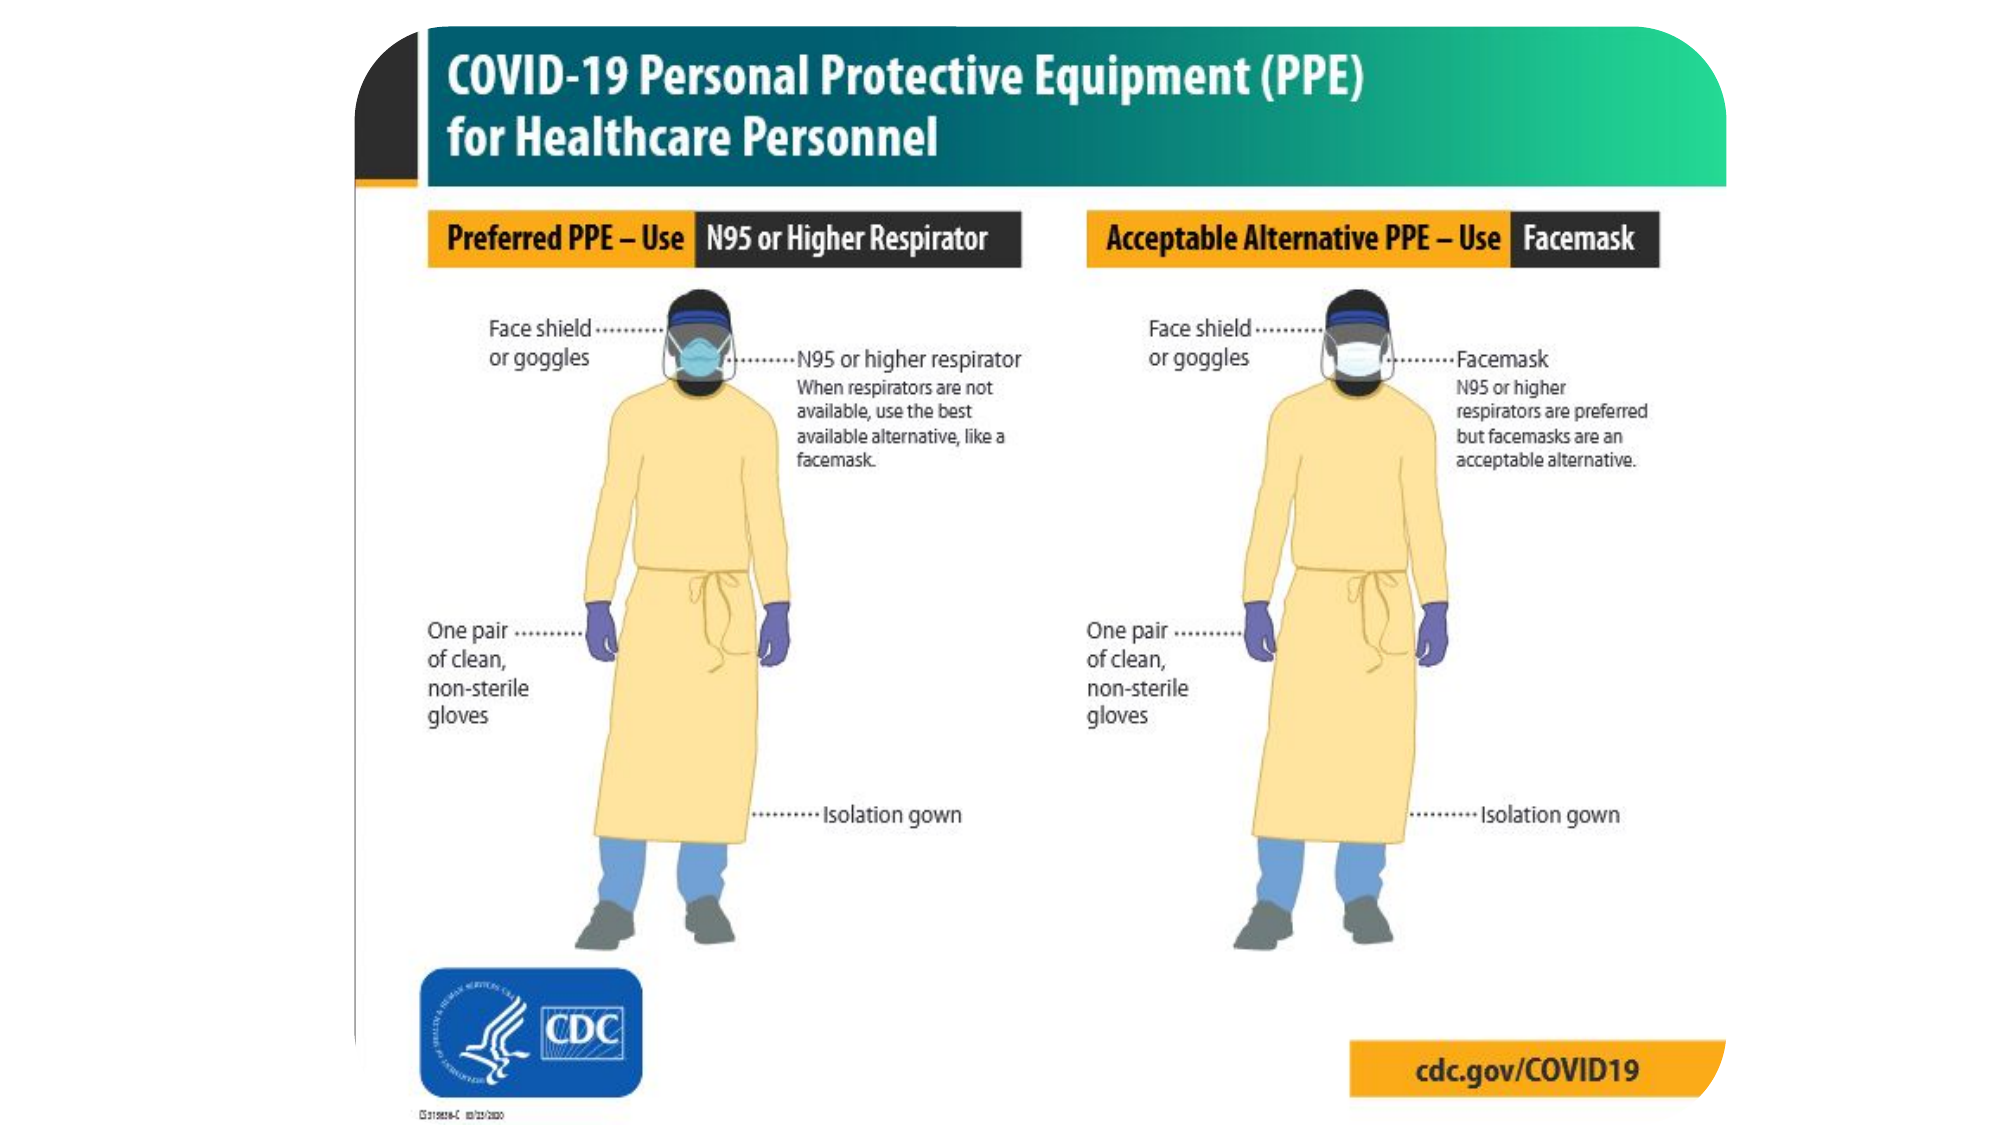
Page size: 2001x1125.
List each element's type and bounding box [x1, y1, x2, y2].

list [354, 26, 1727, 1125]
